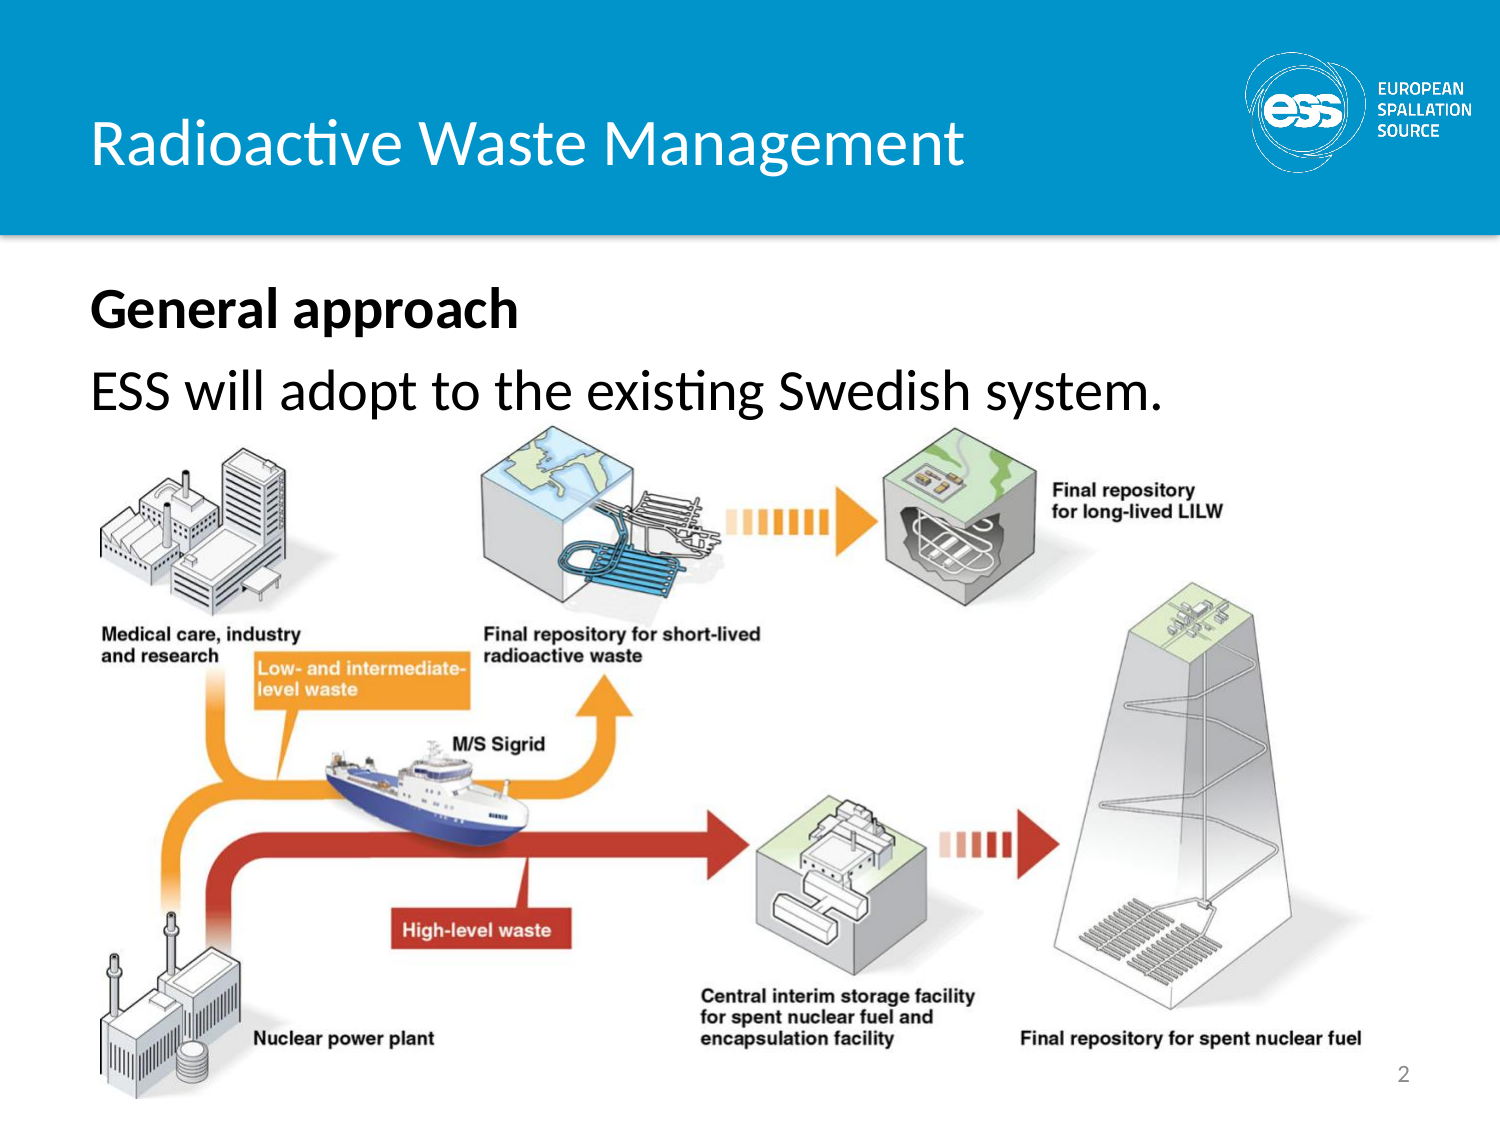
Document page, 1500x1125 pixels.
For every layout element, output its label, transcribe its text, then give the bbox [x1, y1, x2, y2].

picture [1400, 83, 1407, 94]
picture [1418, 104, 1423, 115]
title Radioactive Waste Management [75, 45, 1247, 233]
picture [1389, 104, 1393, 115]
picture [100, 420, 1379, 1100]
picture [1398, 109, 1406, 115]
picture [1422, 125, 1428, 134]
picture [1409, 104, 1415, 115]
picture [1423, 83, 1430, 94]
slide_number 2 [1382, 1042, 1425, 1103]
picture [1264, 94, 1342, 127]
picture [1454, 83, 1458, 94]
picture [1443, 86, 1450, 93]
picture [1436, 104, 1444, 115]
picture [1432, 125, 1438, 136]
list General approach ESS will adopt to the existing Swedish system. [75, 262, 1425, 445]
picture [1379, 83, 1385, 94]
